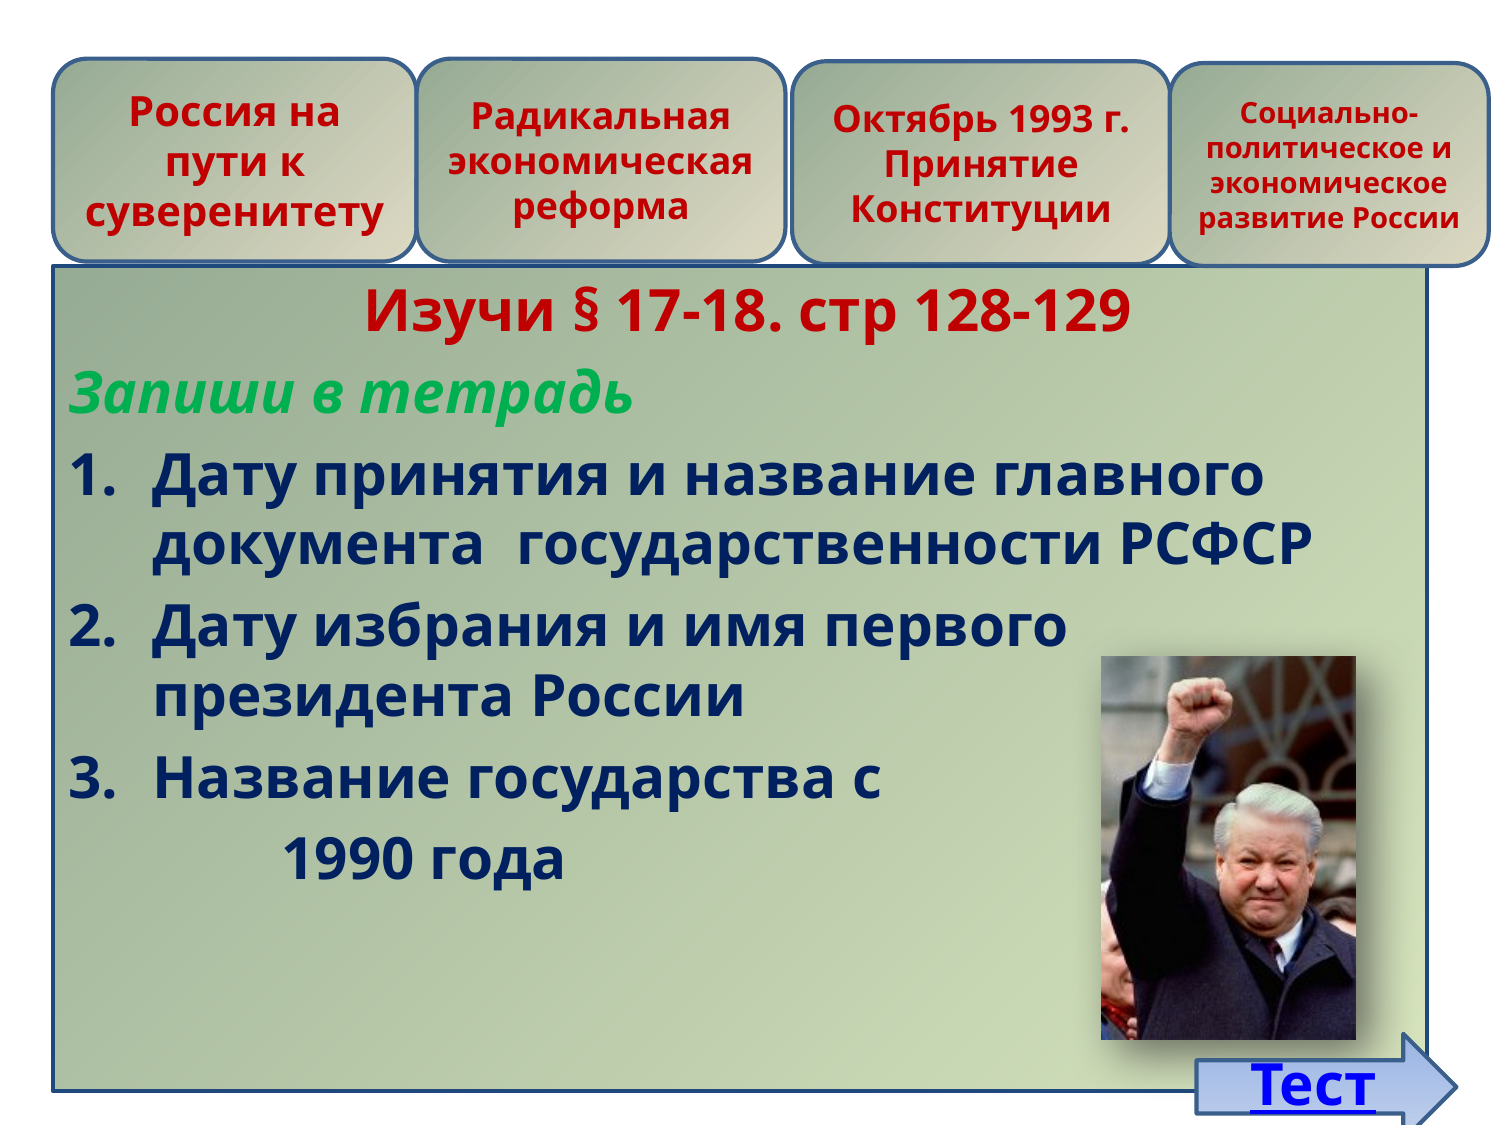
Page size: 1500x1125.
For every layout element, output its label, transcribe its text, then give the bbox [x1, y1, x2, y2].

text_box Октябрь 1993 г. Принятие Конституции [790, 59, 1170, 264]
text_box Россия на пути к суверенитету [50, 56, 417, 264]
list Изучи § 17-18. стр 128-129 Запиши в тетрадь Дату принятия и название главного документа государственности РСФСР Дату избрания и имя первого президента России Название государства с 1990 года [51, 264, 1429, 1093]
picture [1100, 656, 1357, 1040]
text_box Радикальная экономическая реформа [414, 56, 788, 264]
text_box Тест [1194, 1031, 1459, 1125]
text_box [123, 515, 1353, 571]
text_box Социально- политическое и экономическое развитие России [1167, 60, 1491, 269]
